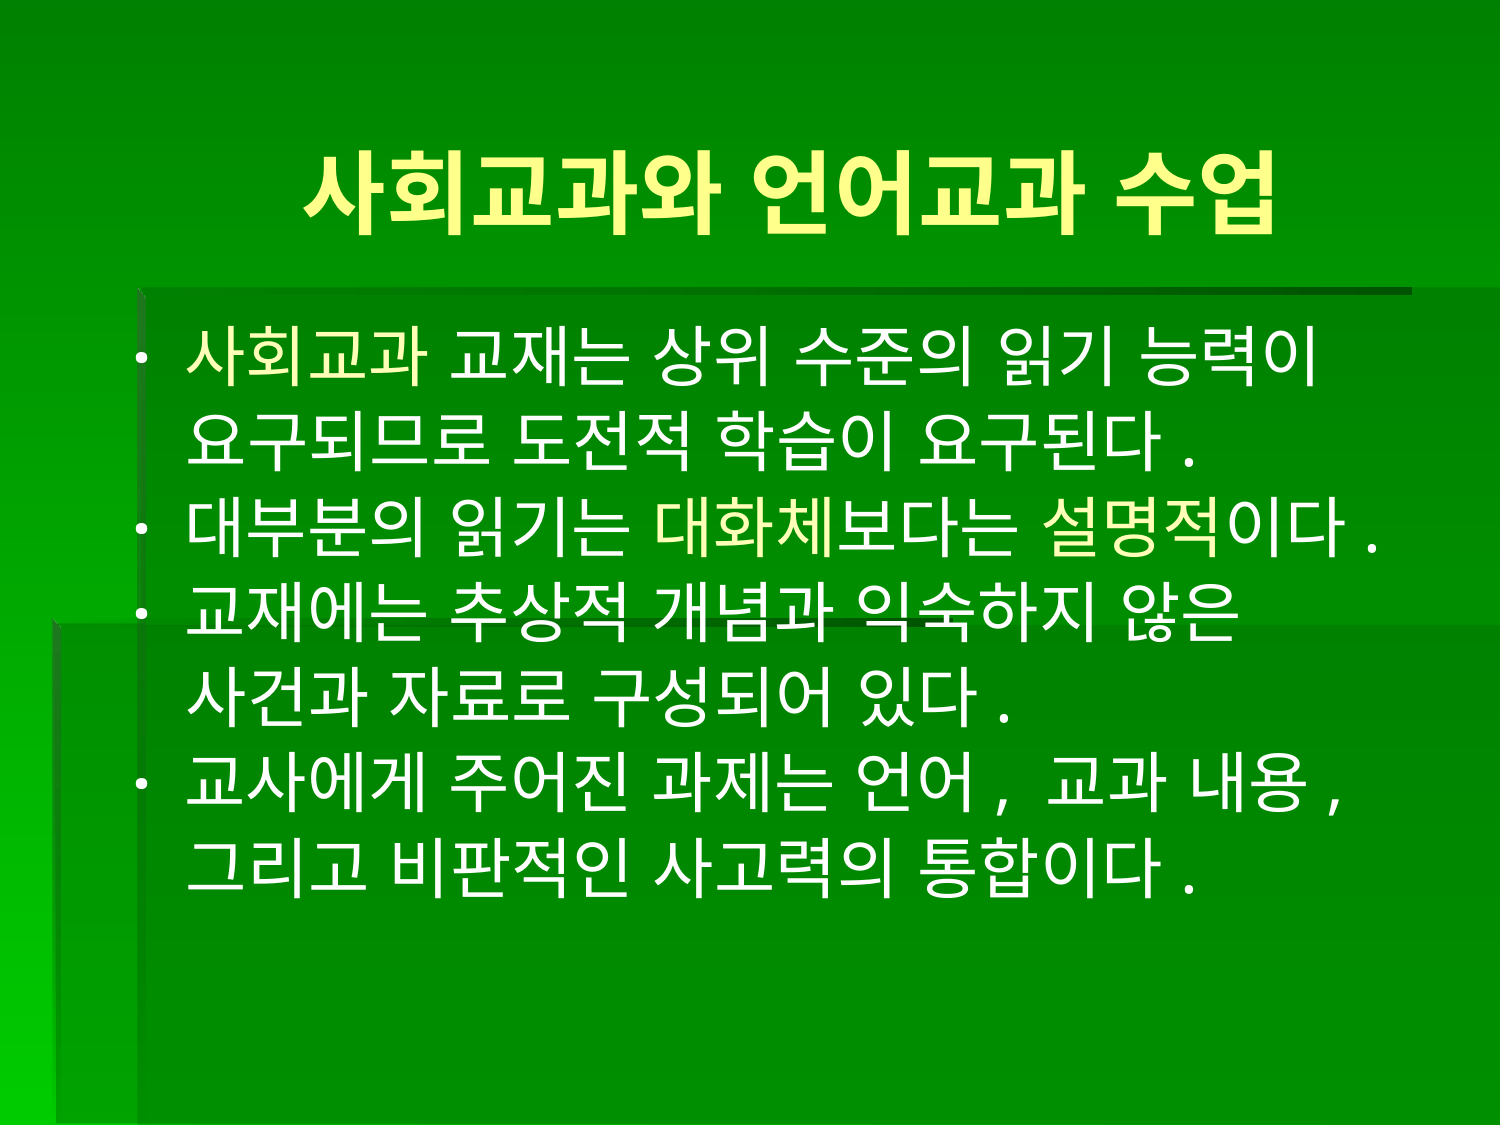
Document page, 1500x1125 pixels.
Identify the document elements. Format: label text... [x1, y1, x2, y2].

text_box · 사회교과 교재는 상위 수준의 읽기 능력이 요구되므로 도전적 학습이 요구된다. · 대부분의 읽기는 대화체보다는 설명적이다. · 교재에는 추상적 개념과 익숙하지 않은 사건과 자료로 구성되어 있다. · 교사에게 주어진 과제는 언어, 교과 내용, 그리고 비판적인 사고력의 통합이다. [117, 316, 1465, 1036]
text_box 사회교과와 언어교과 수업 [287, 128, 1298, 254]
